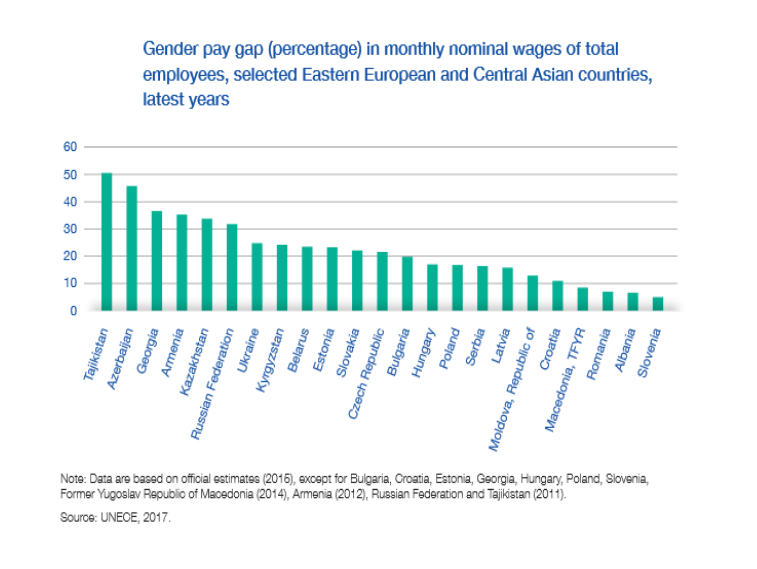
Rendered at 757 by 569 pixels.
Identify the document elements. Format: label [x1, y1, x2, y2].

picture [44, 21, 697, 530]
